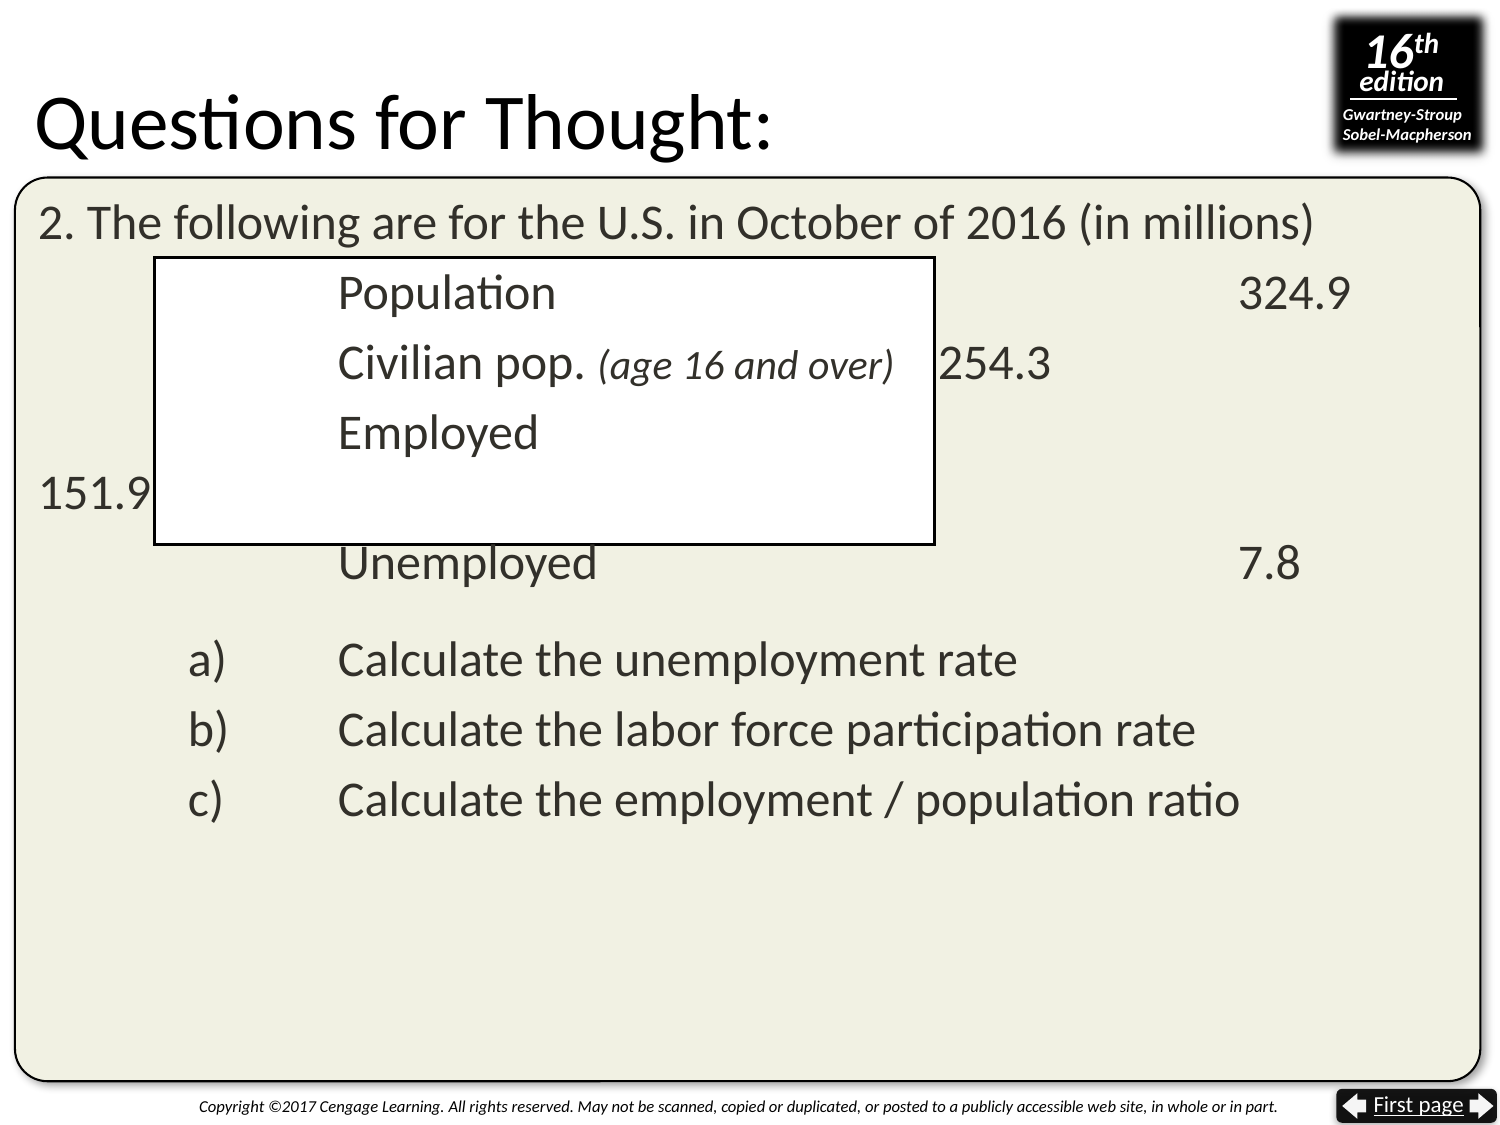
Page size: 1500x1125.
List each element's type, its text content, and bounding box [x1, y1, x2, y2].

list 2. The following are for the U.S. in October of 2016 (in millions) Population 324.9 Civilian pop. (age 16 and over) 254.3 Employed 151.9 Unemployed 7.8 a) Calculate the unemployment rate b) Calculate the labor force participation rate c) Calculate the employment / population ratio [23, 182, 1470, 952]
title Questions for Thought: [19, 63, 1481, 172]
